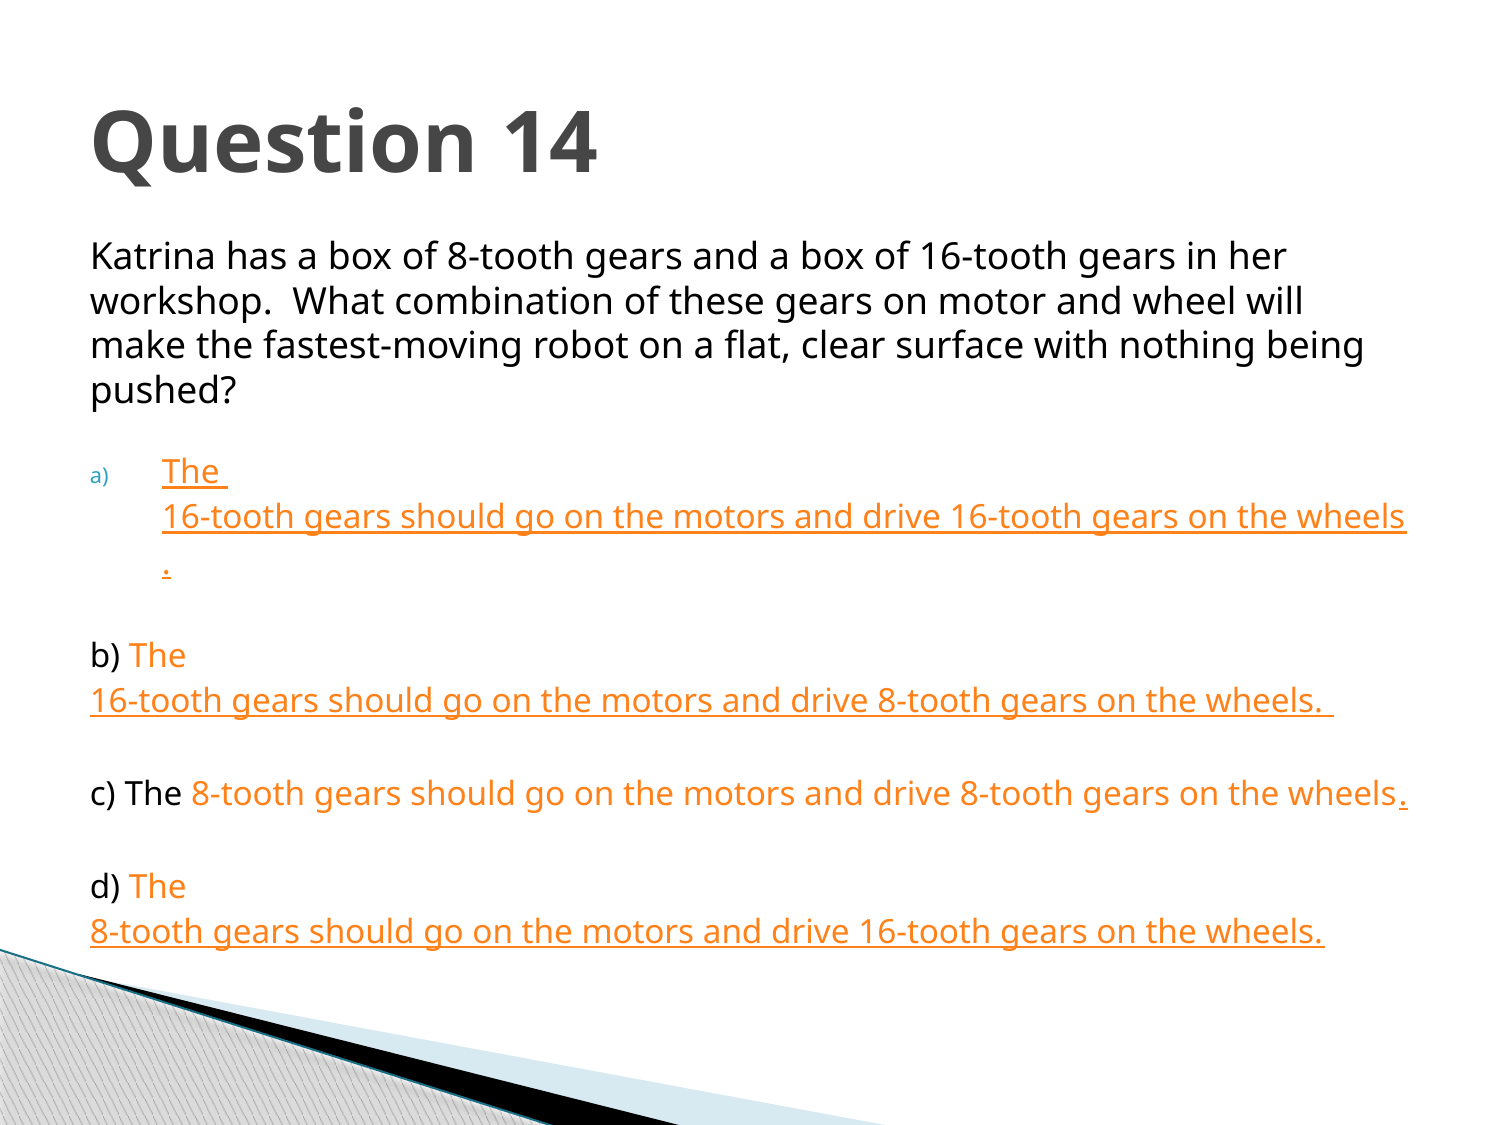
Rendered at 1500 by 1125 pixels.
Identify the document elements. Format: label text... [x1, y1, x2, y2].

title Question 14 [75, 45, 1425, 233]
list Katrina has a box of 8-tooth gears and a box of 16-tooth gears in her workshop. What combination of these gears on motor and wheel will make the fastest-moving robot on a flat, clear surface with nothing being pushed? The 16-tooth gears should go on the motors and drive 16-tooth gears on the wheels. b) The 16-tooth gears should go on the motors and drive 8-tooth gears on the wheels. c) The 8-tooth gears should go on the motors and drive 8-tooth gears on the wheels. d) The 8-tooth gears should go on the motors and drive 16-tooth gears on the wheels. [75, 233, 1425, 1063]
